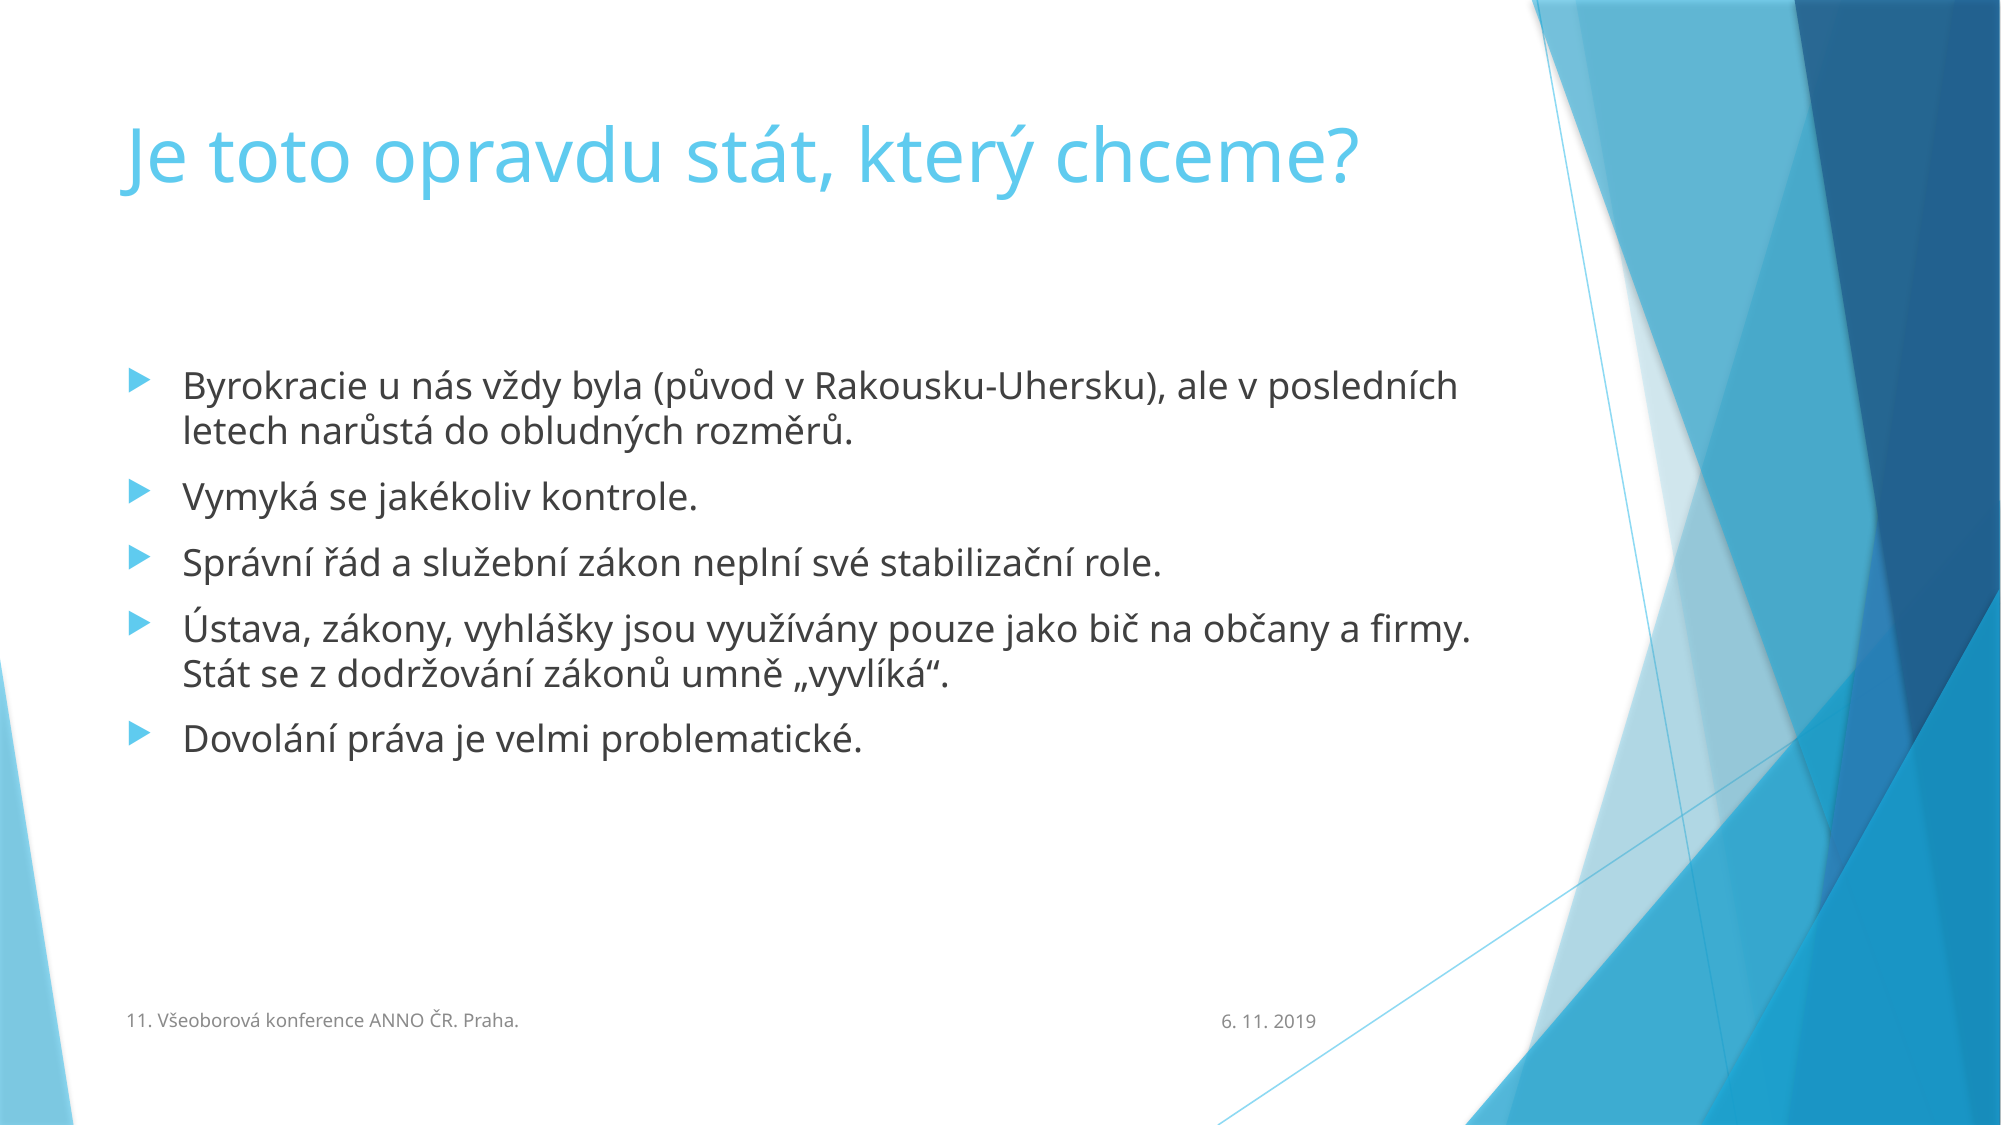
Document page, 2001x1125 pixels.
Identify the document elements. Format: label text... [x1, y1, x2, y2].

title Je toto opravdu stát, který chceme? [111, 99, 1522, 317]
footer 11. Všeoborová konference ANNO ČR. Praha. [111, 991, 1145, 1051]
list Byrokracie u nás vždy byla (původ v Rakousku-Uhersku), ale v posledních letech narůstá do obludných rozměrů. Vymyká se jakékoliv kontrole. Správní řád a služební zákon neplní své stabilizační role. Ústava, zákony, vyhlášky jsou využívány pouze jako bič na občany a firmy. Stát se z dodržování zákonů umně „vyvlíká“. Dovolání práva je velmi problematické. [111, 354, 1522, 992]
slide_number 6. 11. 2019 [1181, 991, 1332, 1051]
